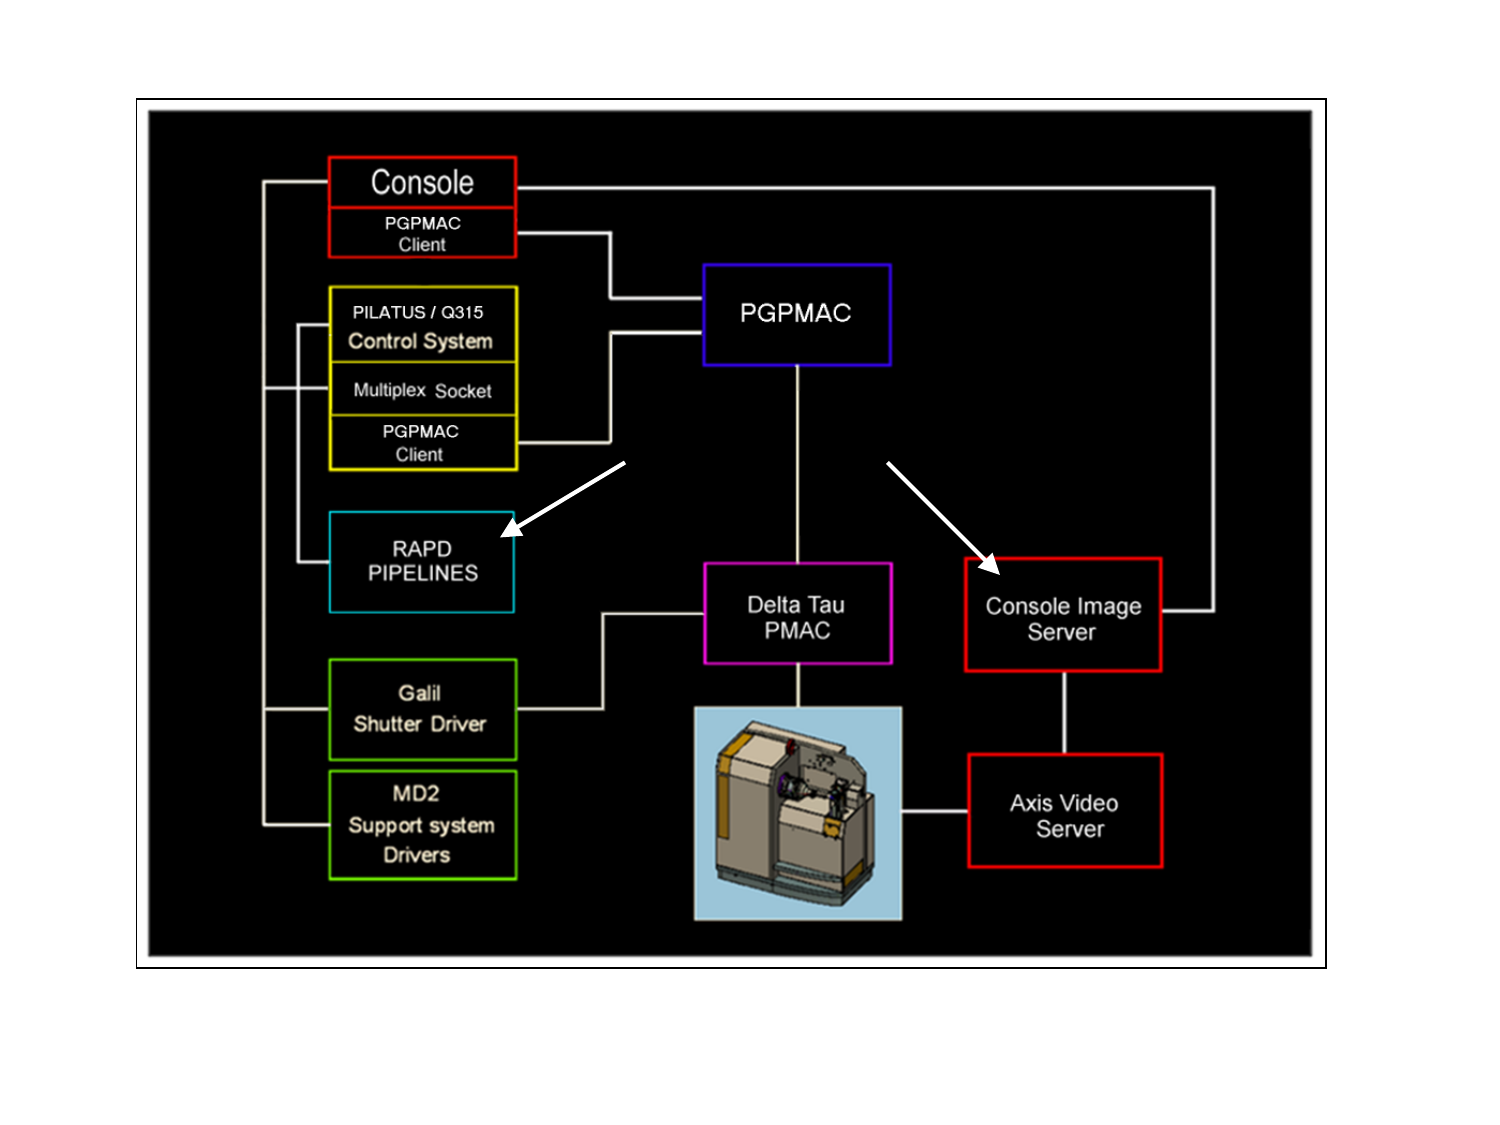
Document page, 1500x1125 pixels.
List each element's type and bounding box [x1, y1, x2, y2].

text_box [499, 462, 626, 538]
list [137, 99, 1326, 968]
text_box [887, 462, 1001, 576]
